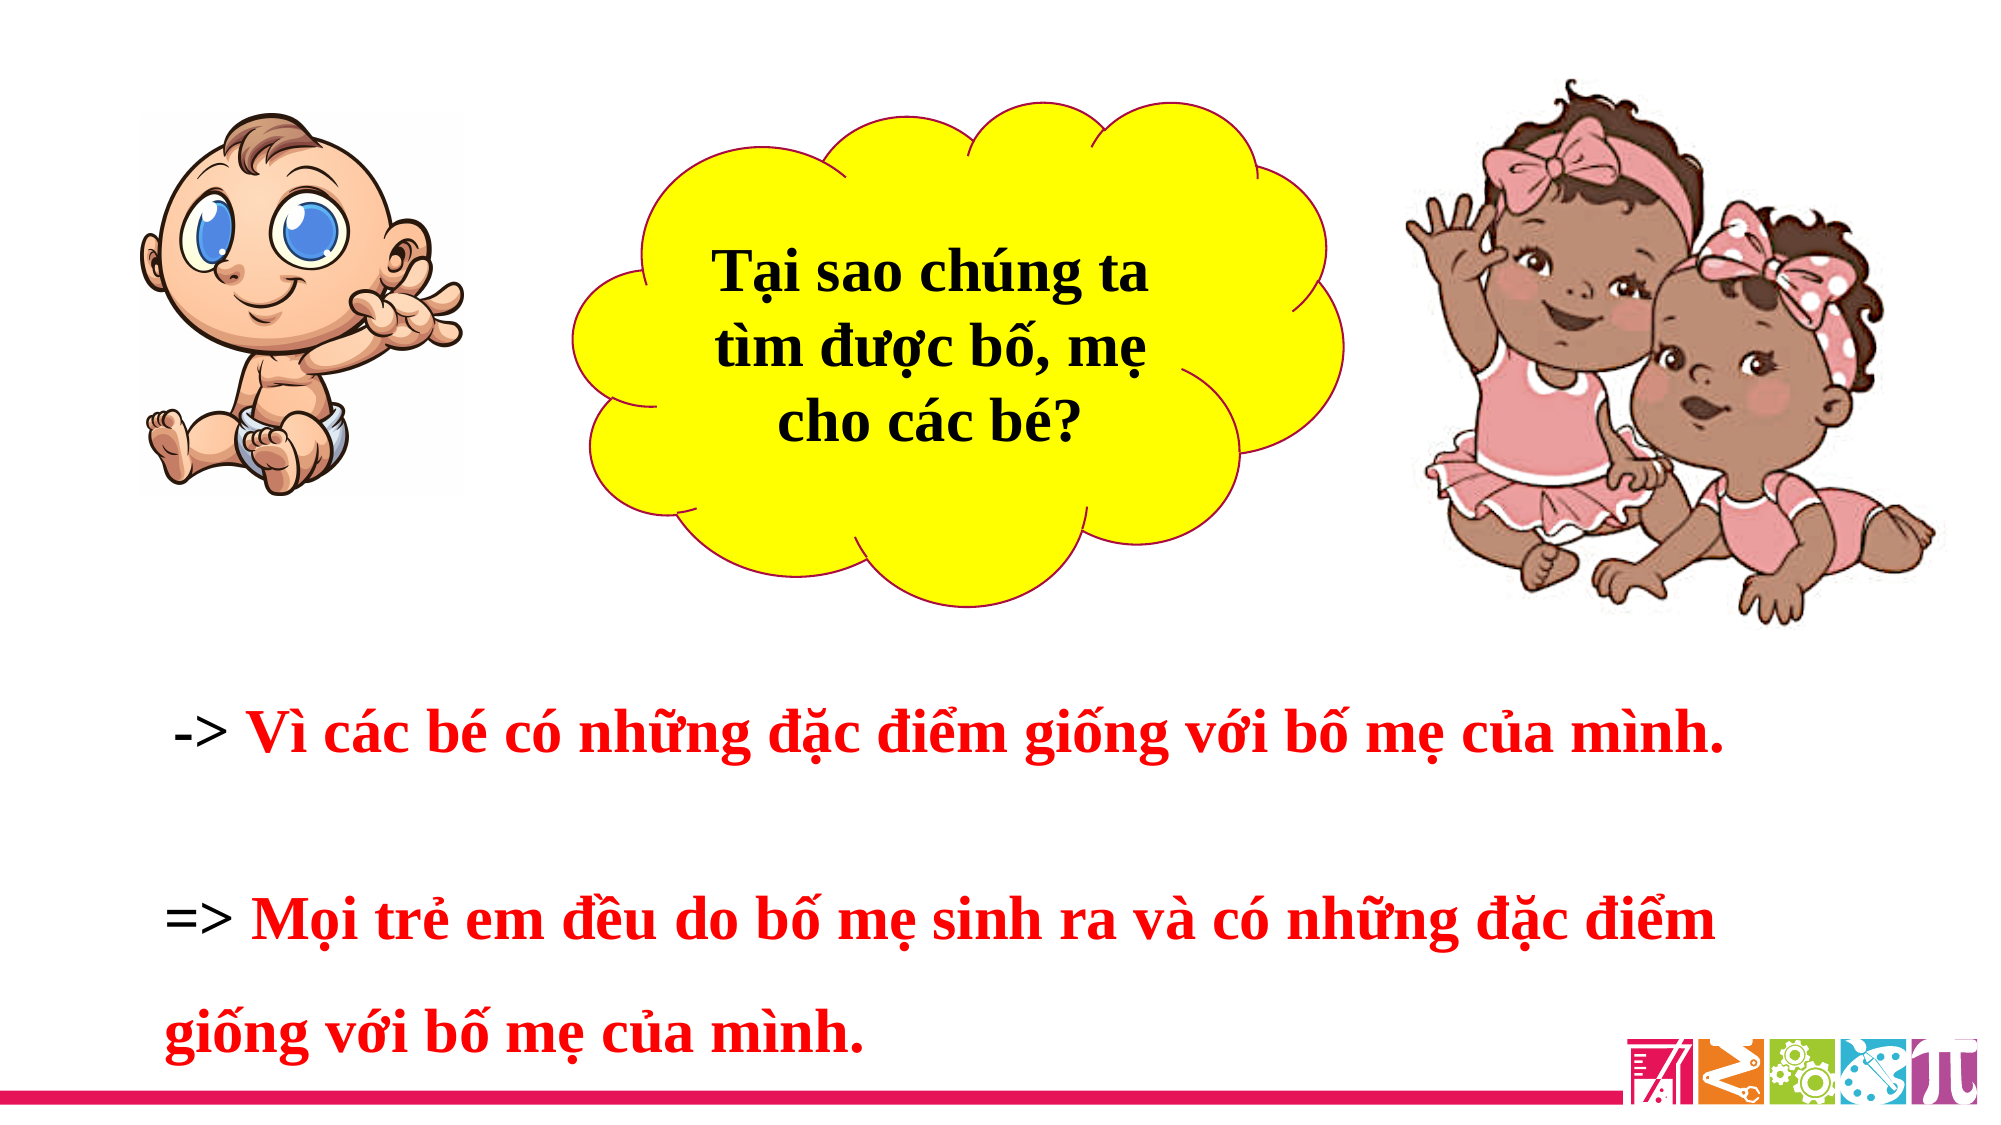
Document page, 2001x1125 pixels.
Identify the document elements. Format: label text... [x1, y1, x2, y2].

text_box => Mọi trẻ em đều do bố mẹ sinh ra và có những đặc điểm giống với bố mẹ của mình. [149, 832, 1869, 1125]
picture [140, 113, 464, 496]
text_box -> Vì các bé có những đặc điểm giống với bố mẹ của mình. [158, 690, 1860, 821]
picture [1405, 76, 1952, 630]
text_box Tại sao chúng ta tìm được bố, mẹ cho các bé? [571, 101, 1345, 609]
